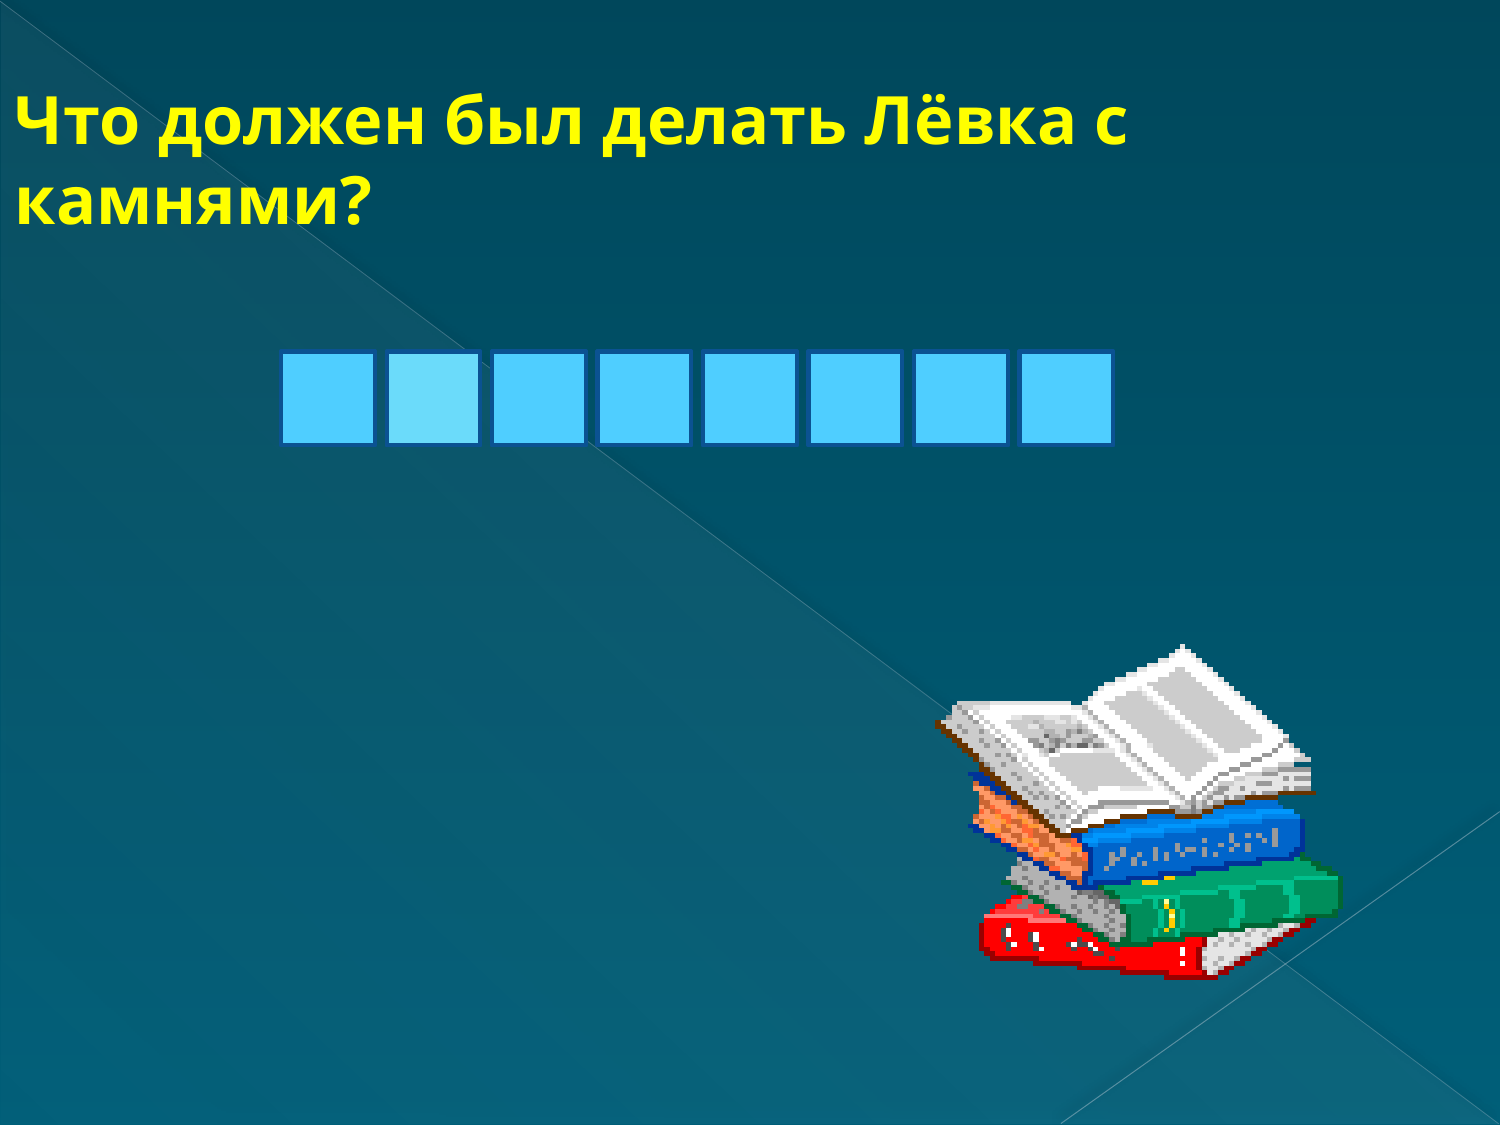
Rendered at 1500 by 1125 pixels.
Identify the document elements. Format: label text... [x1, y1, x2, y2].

text_box [701, 349, 799, 447]
text_box Что должен был делать Лёвка с камнями? [0, 70, 1500, 290]
text_box [806, 349, 904, 447]
text_box [595, 349, 693, 447]
text_box [385, 349, 482, 447]
text_box [1017, 349, 1115, 447]
picture [902, 645, 1342, 988]
text_box [279, 349, 377, 447]
text_box [490, 349, 588, 447]
text_box [912, 349, 1010, 447]
